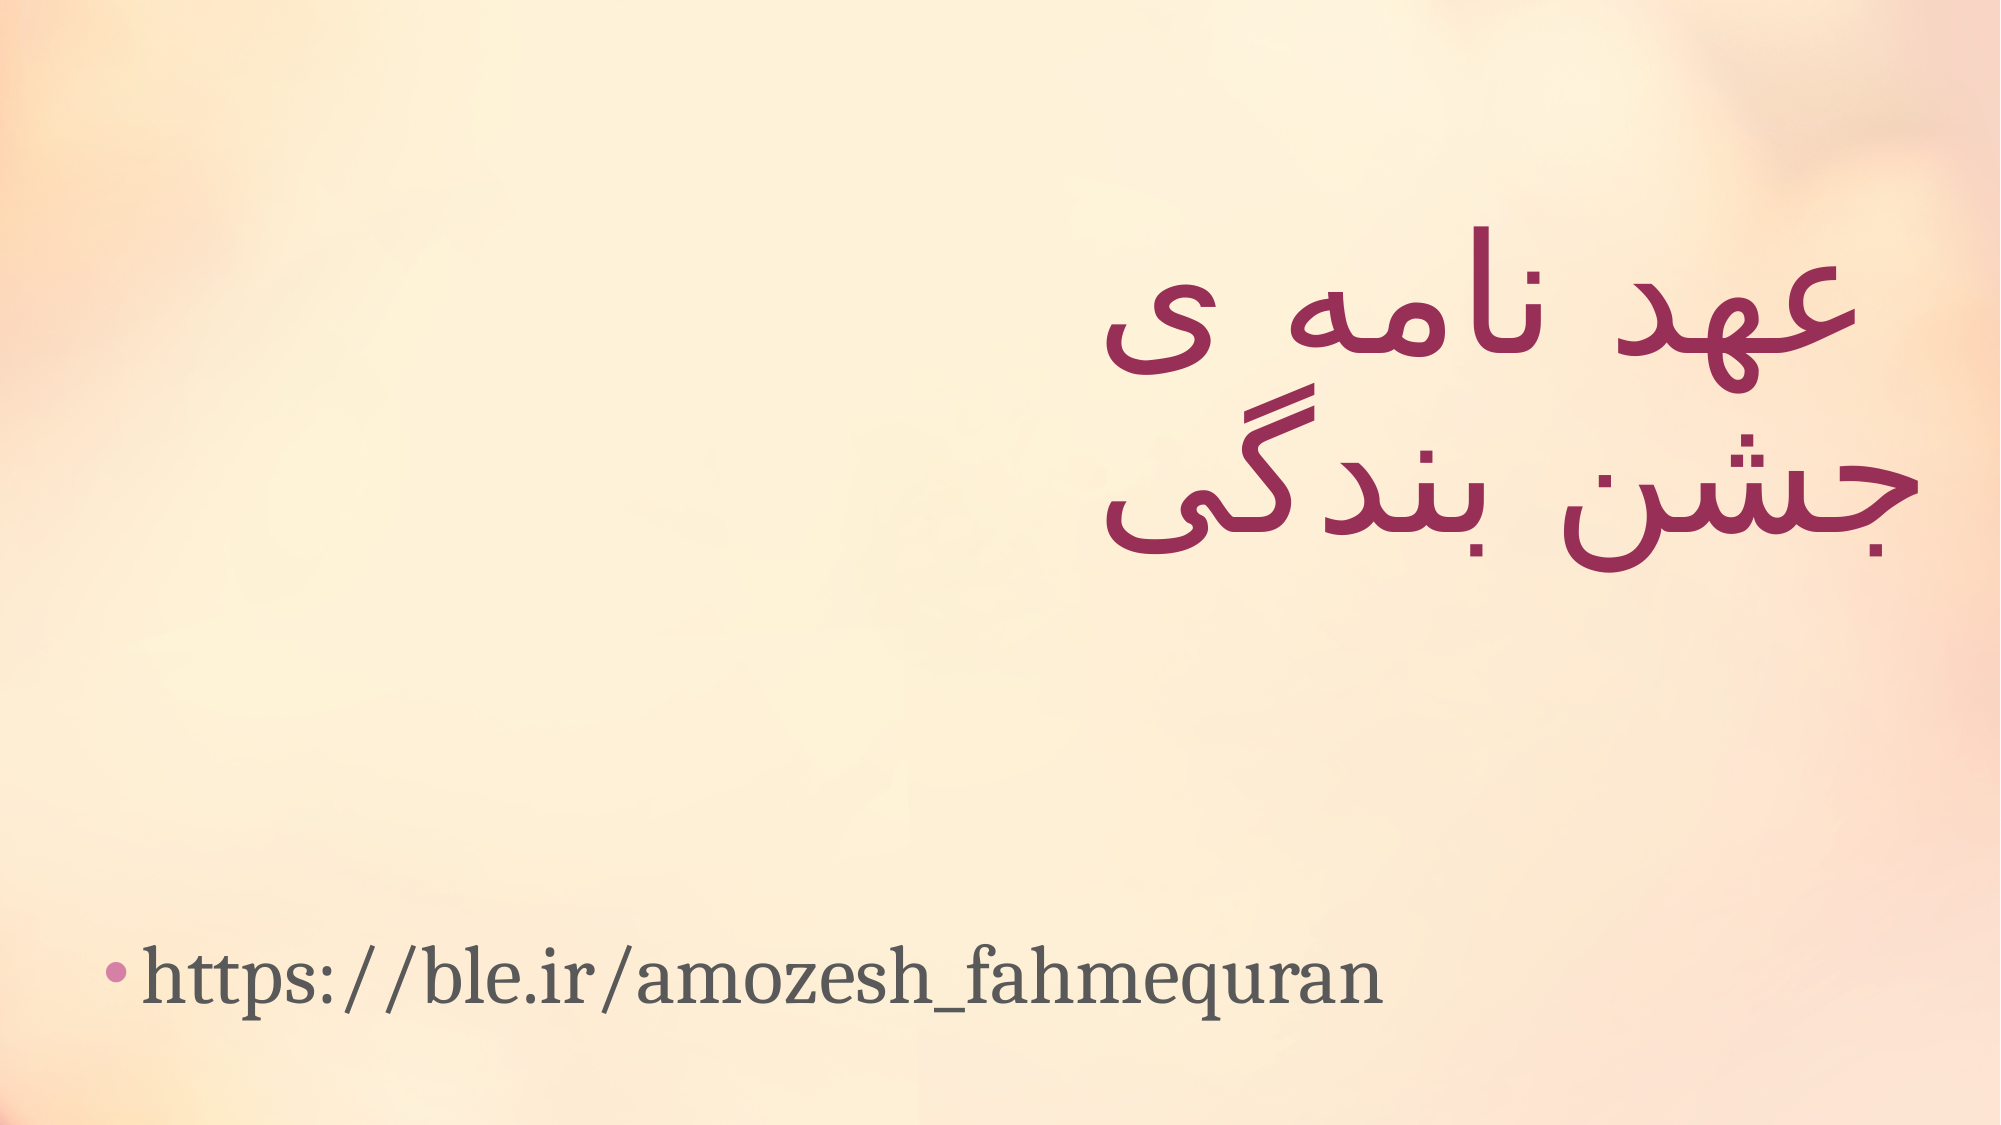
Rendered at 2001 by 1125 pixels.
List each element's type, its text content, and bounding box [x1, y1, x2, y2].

text_box عهد نامه ی جشن بندگی [1081, 0, 2000, 577]
text_box https://ble.ir/amozesh_fahmequran [88, 924, 1608, 1044]
picture [0, 0, 2001, 1125]
